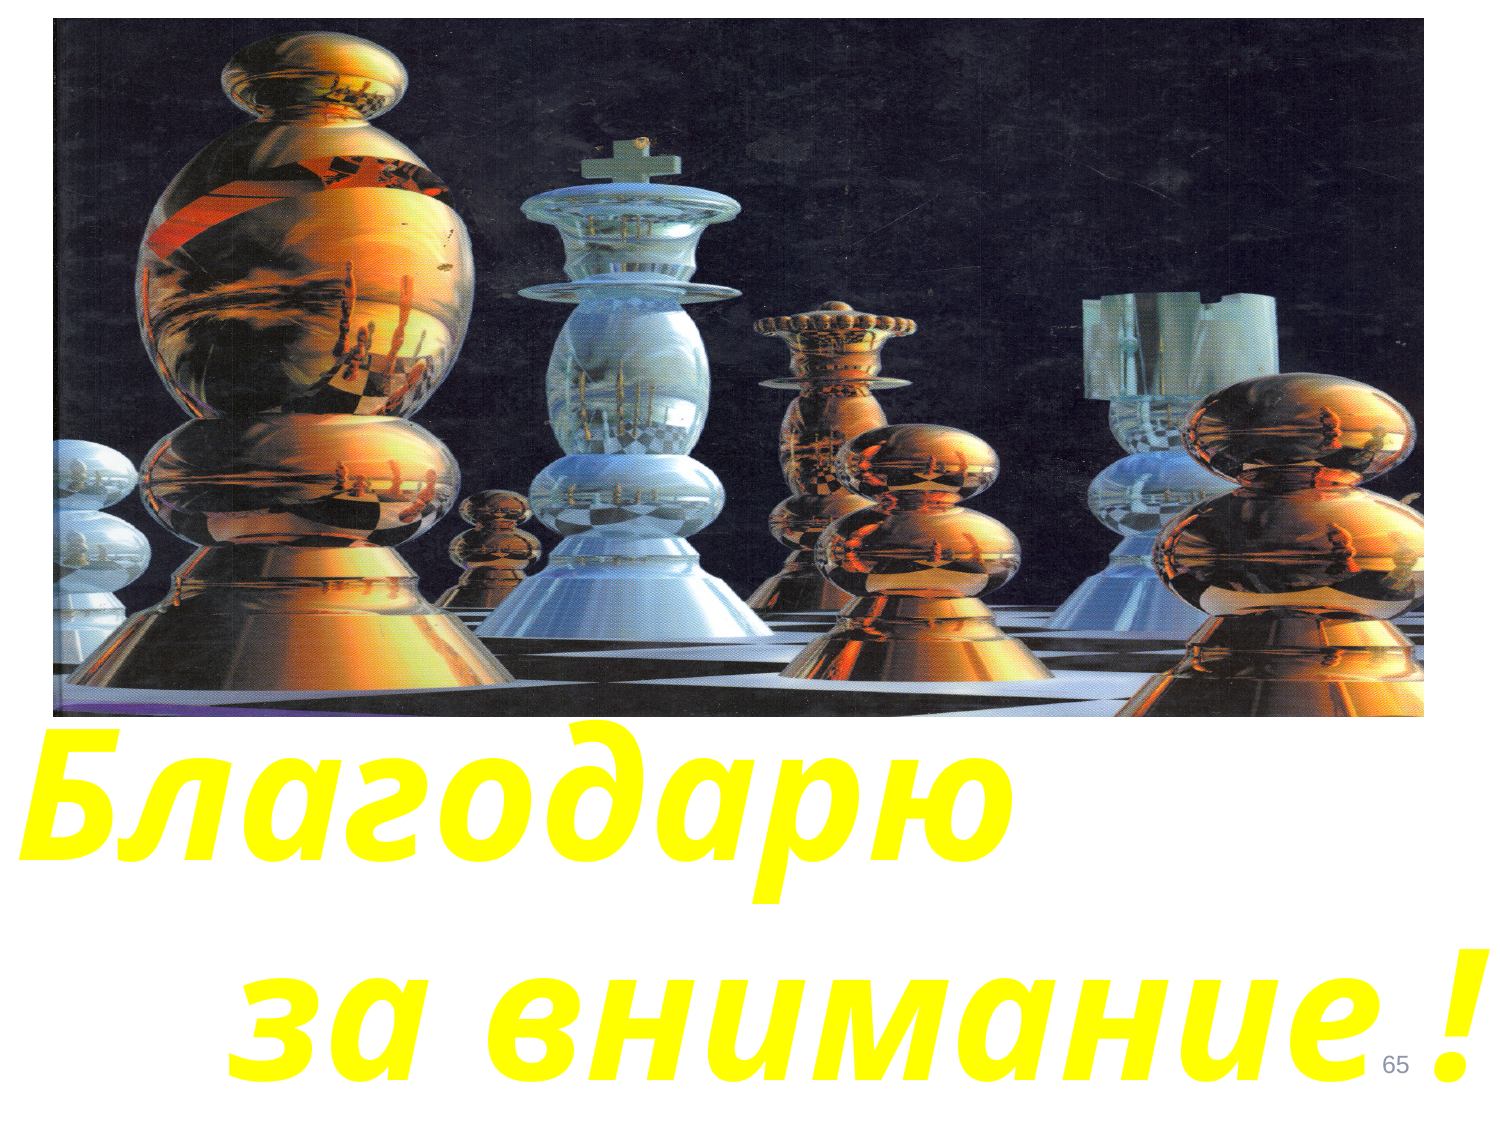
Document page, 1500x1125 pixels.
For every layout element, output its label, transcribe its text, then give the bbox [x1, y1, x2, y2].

picture [52, 18, 1424, 717]
text_box Благодарю за внимание ! [0, 599, 1500, 1125]
